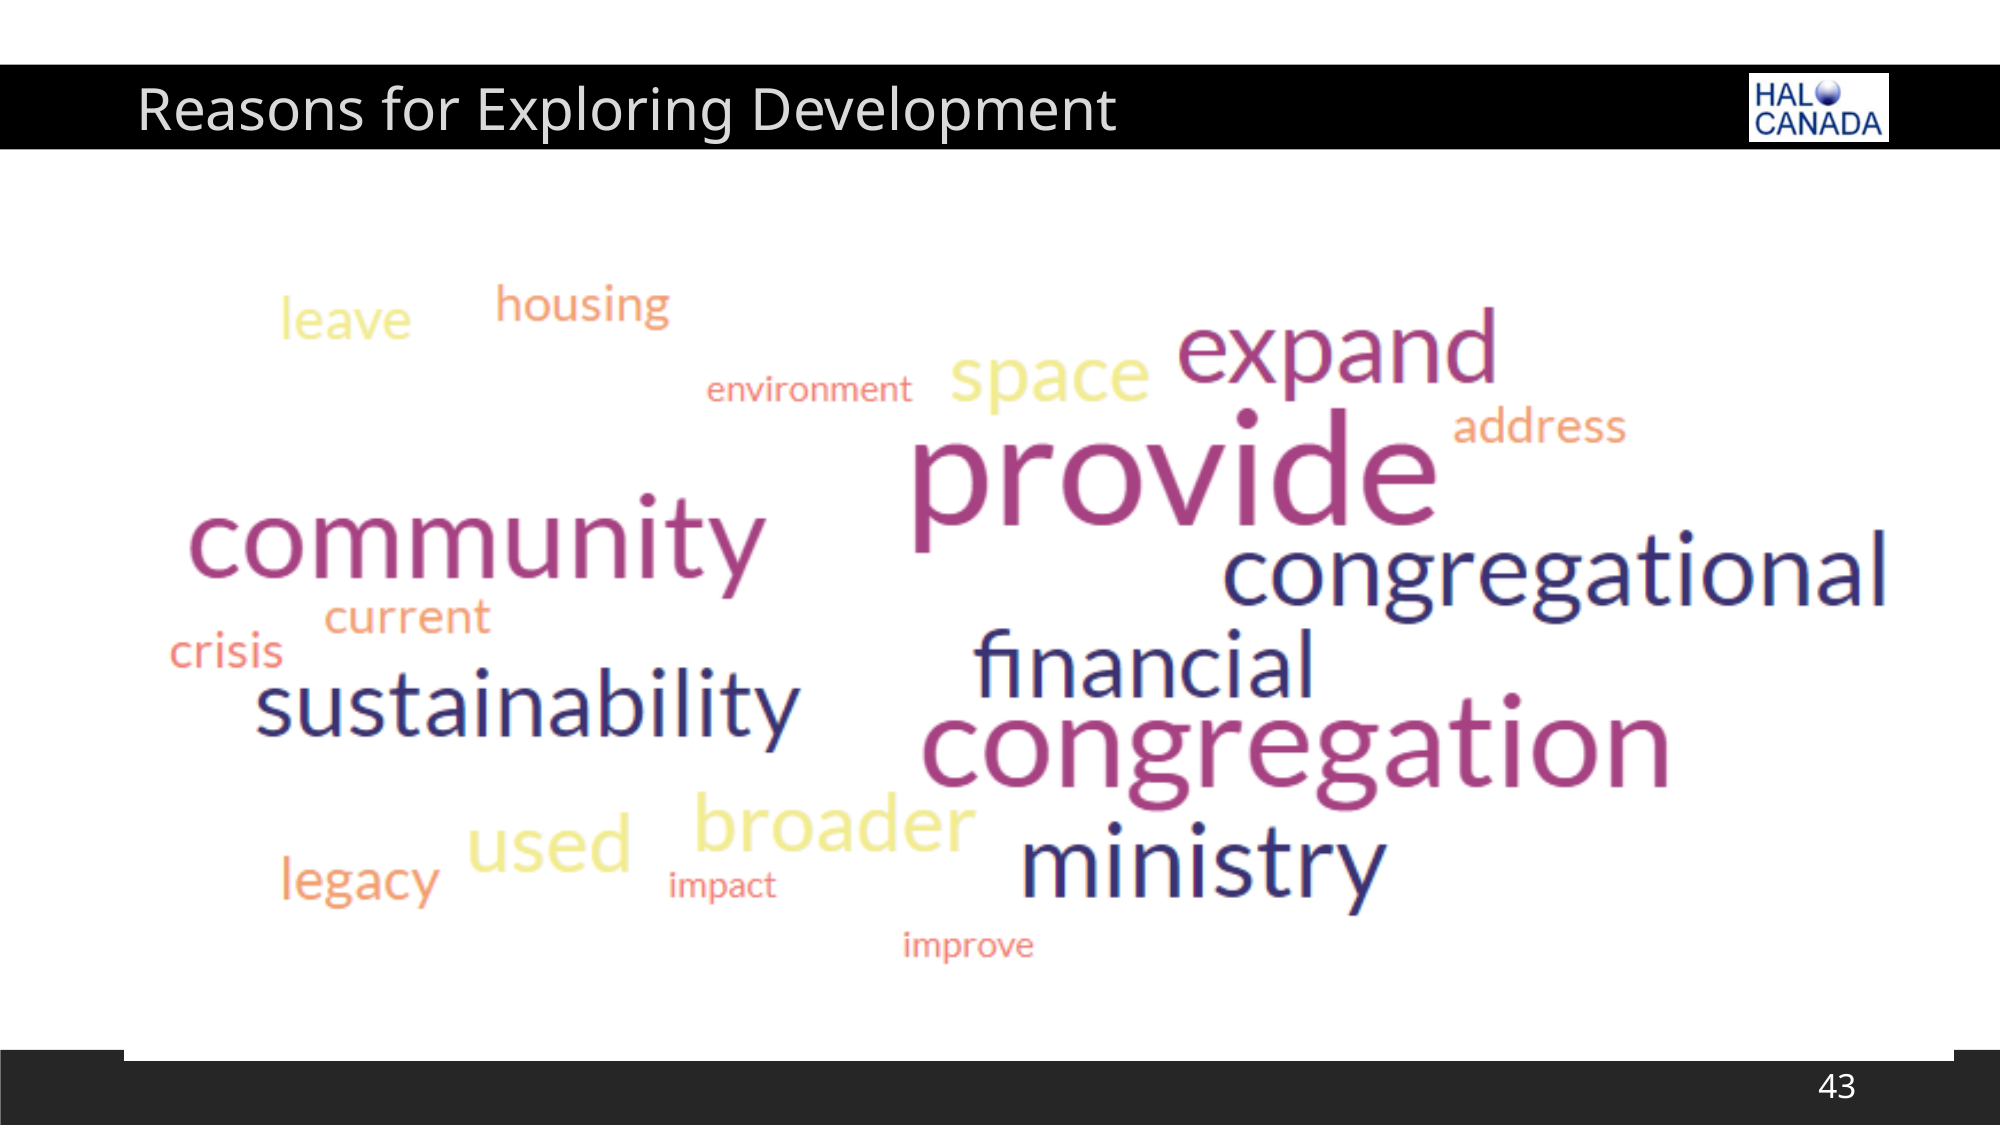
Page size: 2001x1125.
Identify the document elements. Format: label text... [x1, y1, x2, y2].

slide_number 43 [1803, 1071, 1932, 1118]
text_box Reasons for Exploring Development [0, 64, 2000, 150]
picture [1749, 72, 1890, 142]
picture [124, 169, 1954, 1061]
